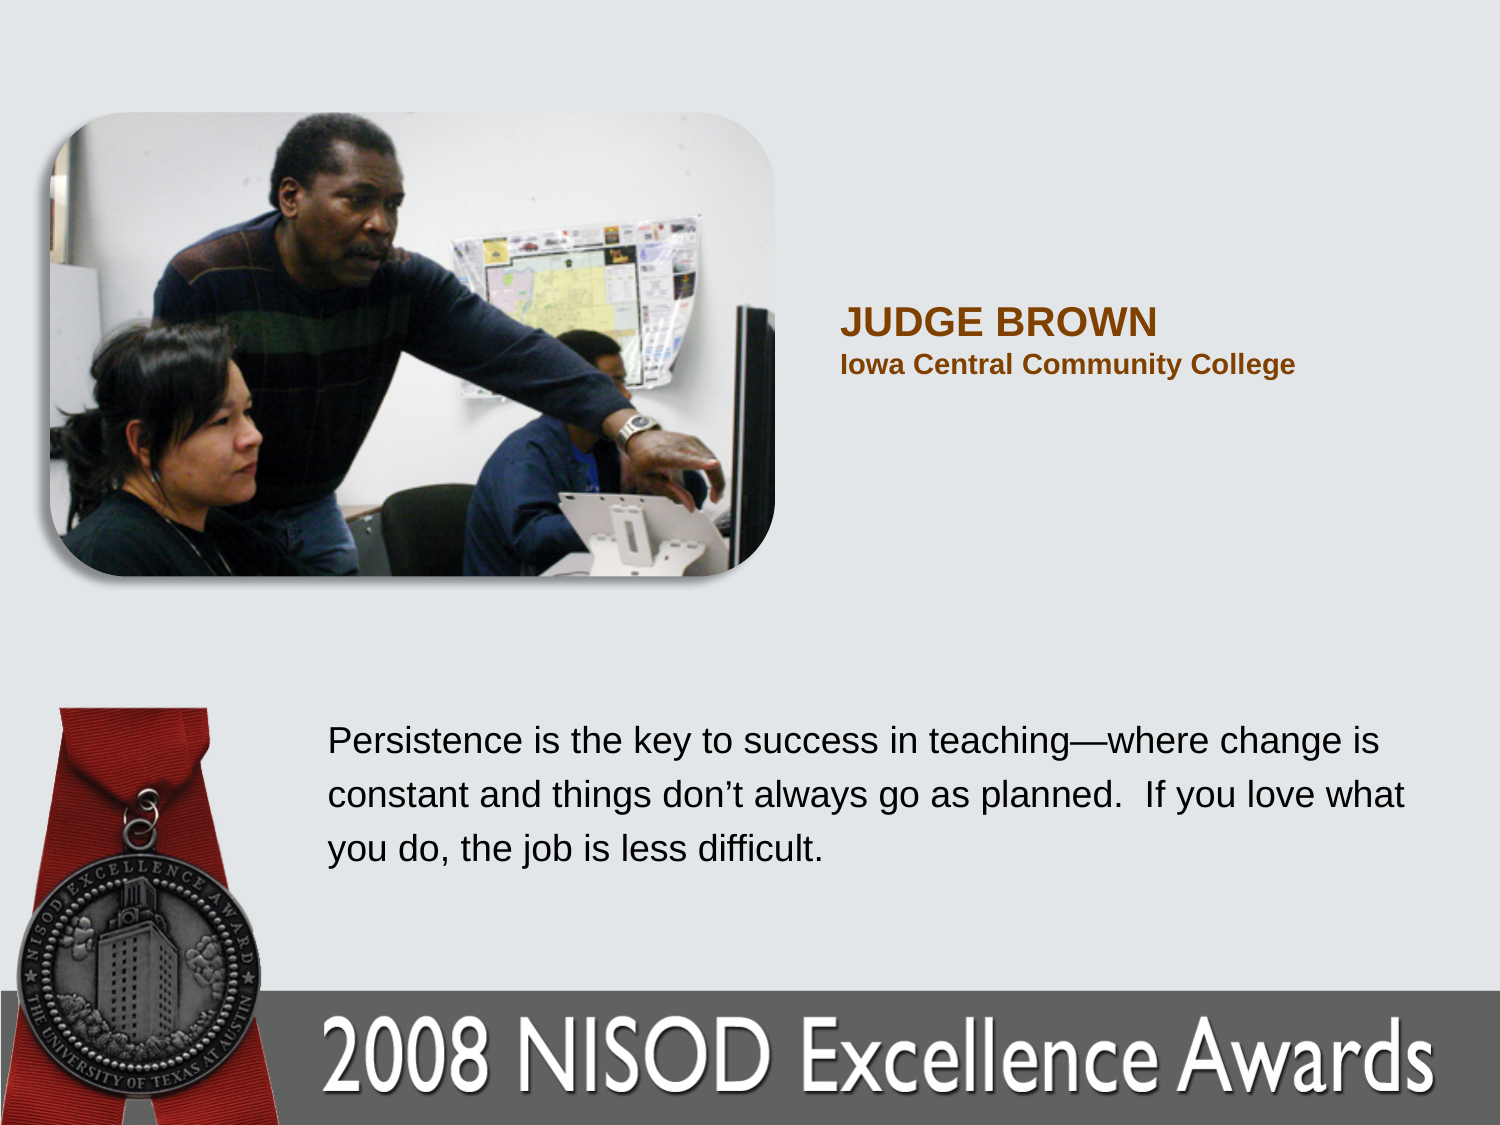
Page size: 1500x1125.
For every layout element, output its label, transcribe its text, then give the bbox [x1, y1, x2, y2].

title JUDGE BROWN Iowa Central Community College [825, 184, 1475, 388]
picture [0, 0, 1500, 1125]
list Persistence is the key to success in teaching—where change is constant and things don’t always go as planned. If you love what you do, the job is less difficult. [312, 699, 1425, 888]
